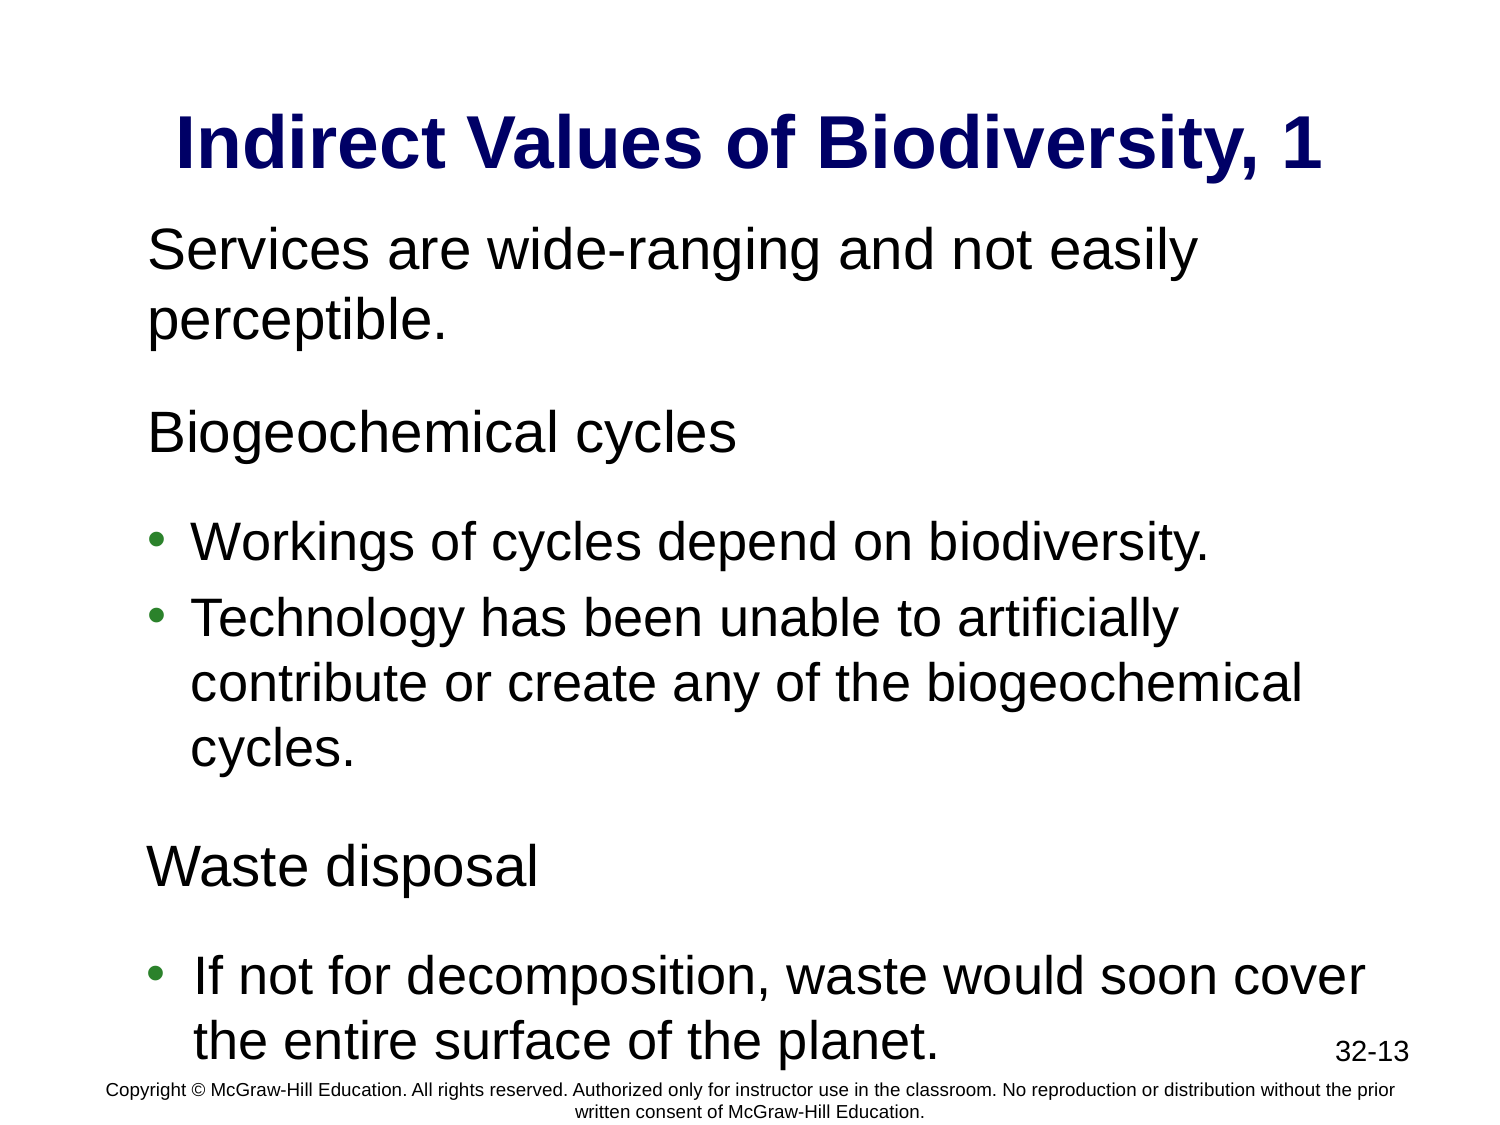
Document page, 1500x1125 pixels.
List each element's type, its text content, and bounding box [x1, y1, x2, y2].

title Indirect Values of Biodiversity, 1 [74, 82, 1425, 196]
list Services are wide-ranging and not easily perceptible. Biogeochemical cycles Workings of cycles depend on biodiversity. Technology has been unable to artificially contribute or create any of the biogeochemical cycles. [132, 203, 1338, 803]
list Waste disposal If not for decomposition, waste would soon cover the entire surface of the planet. [131, 820, 1401, 1071]
